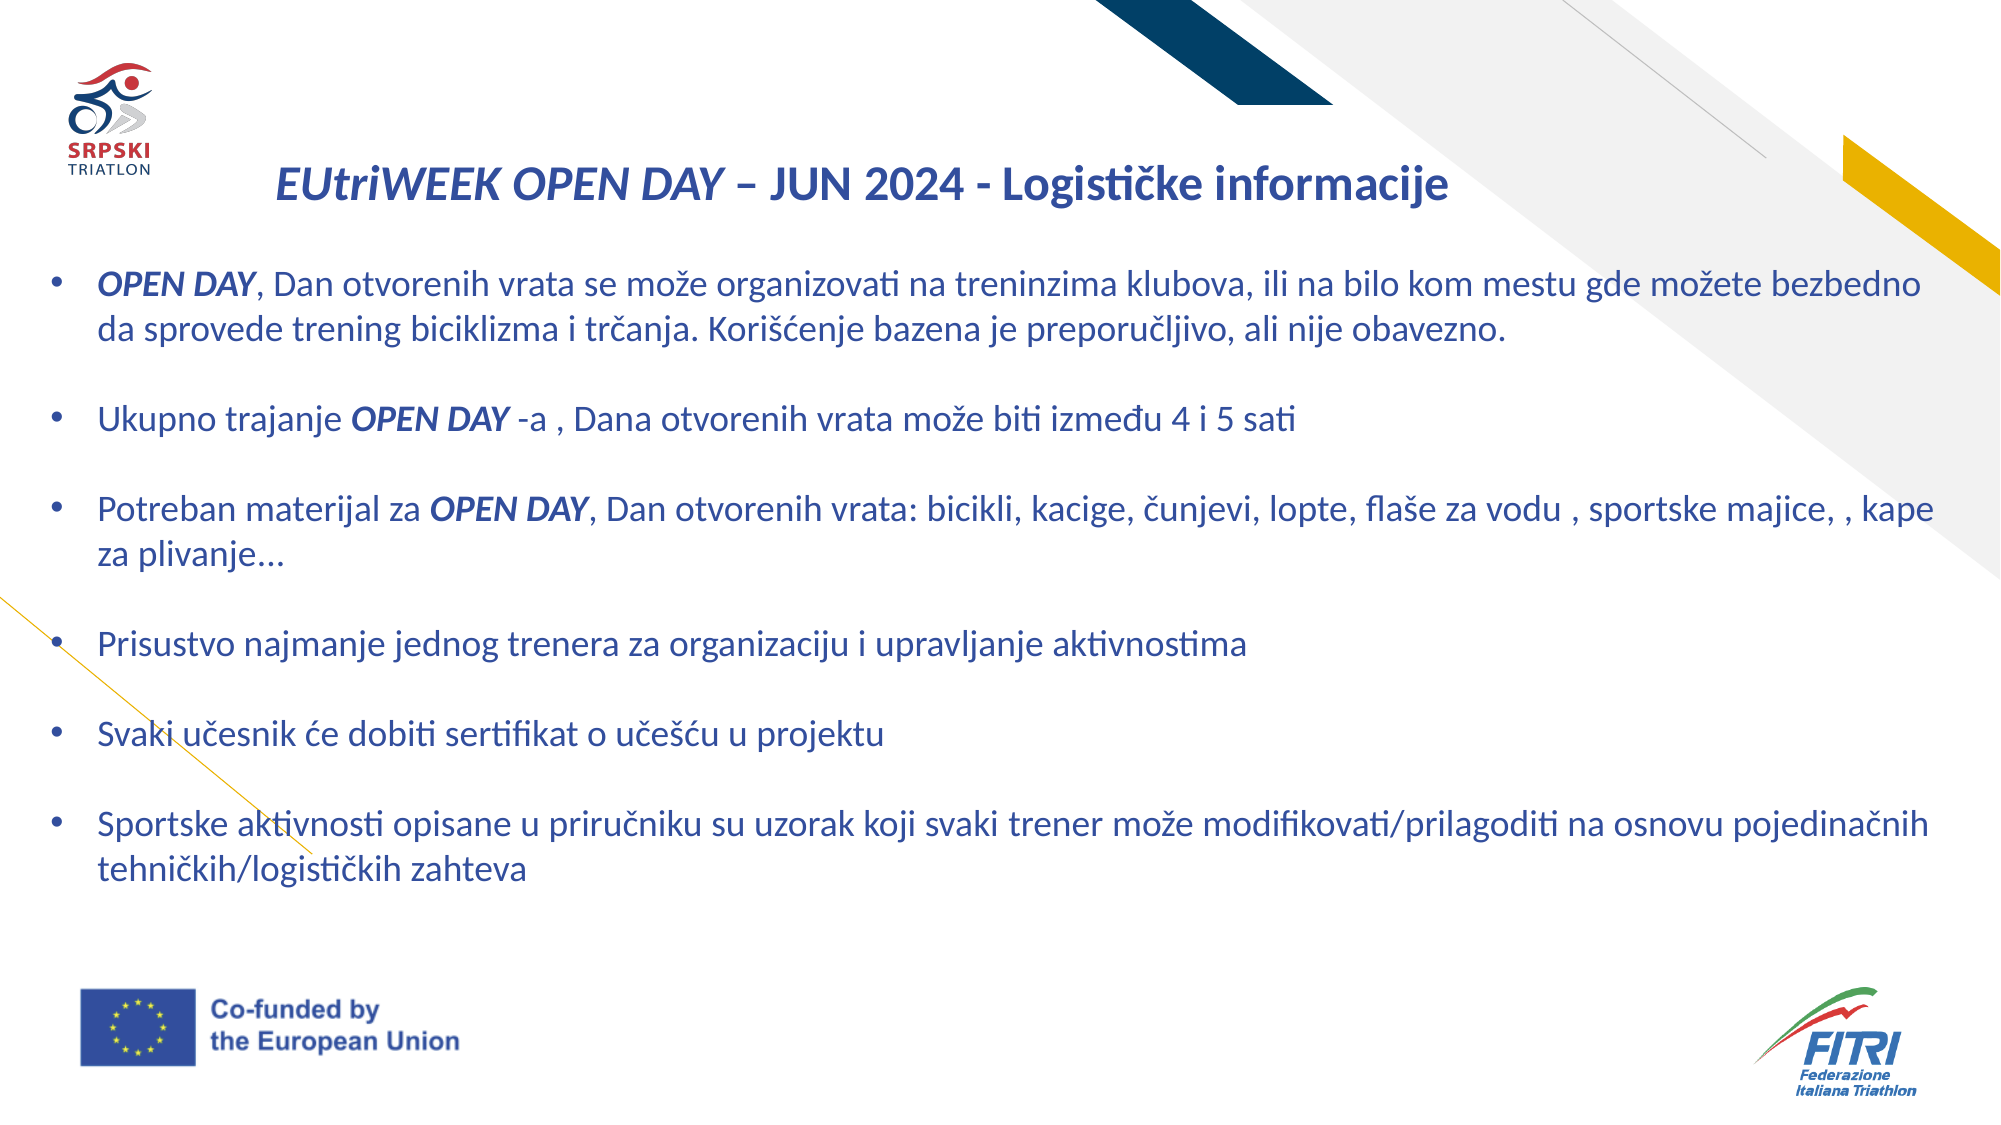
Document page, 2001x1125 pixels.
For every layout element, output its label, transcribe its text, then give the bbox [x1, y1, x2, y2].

title EUtriWEEK OPEN DAY – JUN 2024 - Logističke informacije [260, 93, 1740, 212]
text_box OPEN DAY, Dan otvorenih vrata se može organizovati na treninzima klubova, ili na bilo kom mestu gde možete bezbedno da sprovede trening biciklizma i trčanja. Korišćenje bazena je preporučljivo, ali nije obavezno. Ukupno trajanje OPEN DAY -a , Dana otvorenih vrata može biti između 4 i 5 sati Potreban materijal za OPEN DAY, Dan otvorenih vrata: bicikli, kacige, čunjevi, lopte, flaše za vodu , sportske majice, , kape za plivanje... Prisustvo najmanje jednog trenera za organizaciju i upravljanje aktivnostima Svaki učesnik će dobiti sertifikat o učešću u projektu Sportske aktivnosti opisane u priručniku su uzorak koji svaki trener može modifikovati/prilagoditi na osnovu pojedinačnih tehničkih/logističkih zahteva [35, 252, 1965, 987]
picture [1750, 966, 1941, 1111]
picture [68, 63, 152, 175]
picture [68, 969, 481, 1074]
